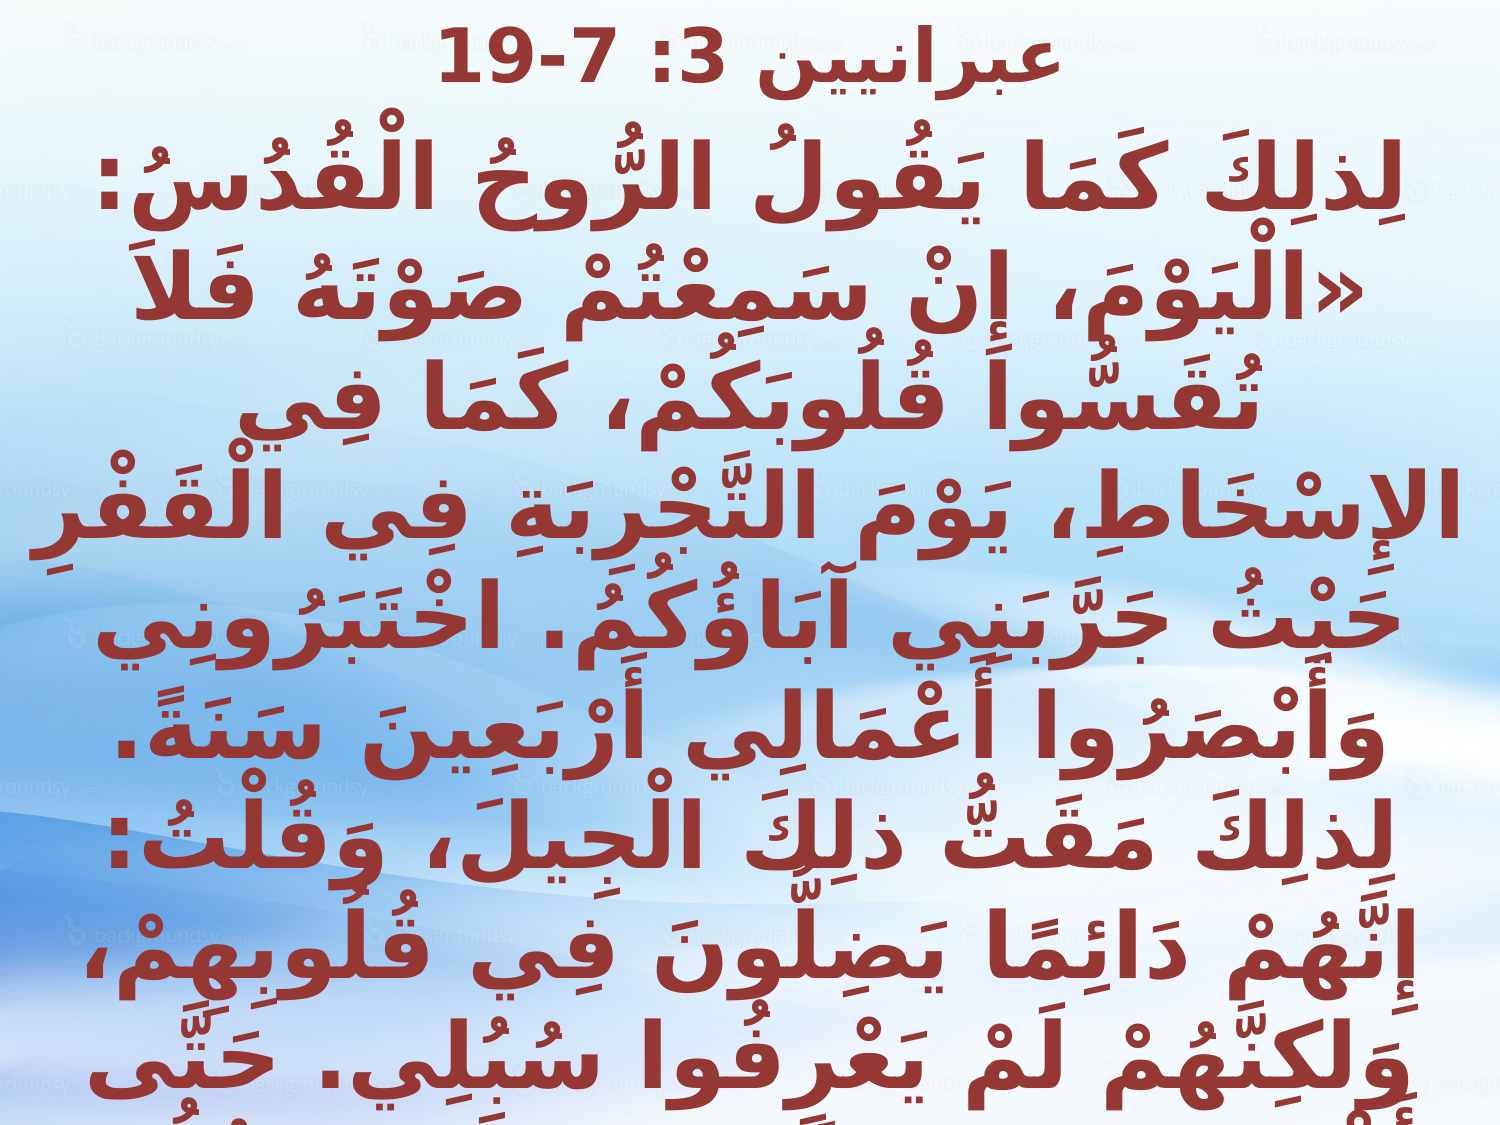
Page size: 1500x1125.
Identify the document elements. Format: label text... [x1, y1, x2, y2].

picture [0, 105, 1500, 110]
text_box لِذلِكَ كَمَا يَقُولُ الرُّوحُ الْقُدُسُ: «الْيَوْمَ، إِنْ سَمِعْتُمْ صَوْتَهُ فَلاَ تُقَسُّوا قُلُوبَكُمْ، كَمَا فِي الإِسْخَاطِ، يَوْمَ التَّجْرِبَةِ فِي الْقَفْرِ حَيْثُ جَرَّبَنِي آبَاؤُكُمُ. اخْتَبَرُونِي وَأَبْصَرُوا أَعْمَالِي أَرْبَعِينَ سَنَةً. لِذلِكَ مَقَتُّ ذلِكَ الْجِيلَ، وَقُلْتُ: إِنَّهُمْ دَائِمًا يَضِلُّونَ فِي قُلُوبِهِمْ، وَلكِنَّهُمْ لَمْ يَعْرِفُوا سُبُلِي. حَتَّى أَقْسَمْتُ فِي غَضَبِي: لَنْ يَدْخُلُوا رَاحَتِي». اُنْظُرُوا أَيُّهَا الإِخْوَةُ أَنْ لاَ يَكُونَ فِي أَحَدِكُمْ قَلْبٌ شِرِّيرٌ بِعَدَمِ إِيمَانٍ فِي الارْتِدَادِ عَنِ اللهِ الْحَيِّ. بَلْ عِظُوا أَنْفُسَكُمْ كُلَّ يَوْمٍ، مَا دَامَ الْوَقْتُ يُدْعَى الْيَوْمَ، لِكَيْ لاَ يُقَسَّى أَحَدٌ مِنْكُمْ بِغُرُورِ الْخَطِيَّةِ. [0, 110, 1500, 1125]
text_box عبرانيين 3: 7-19 [0, 0, 1500, 105]
